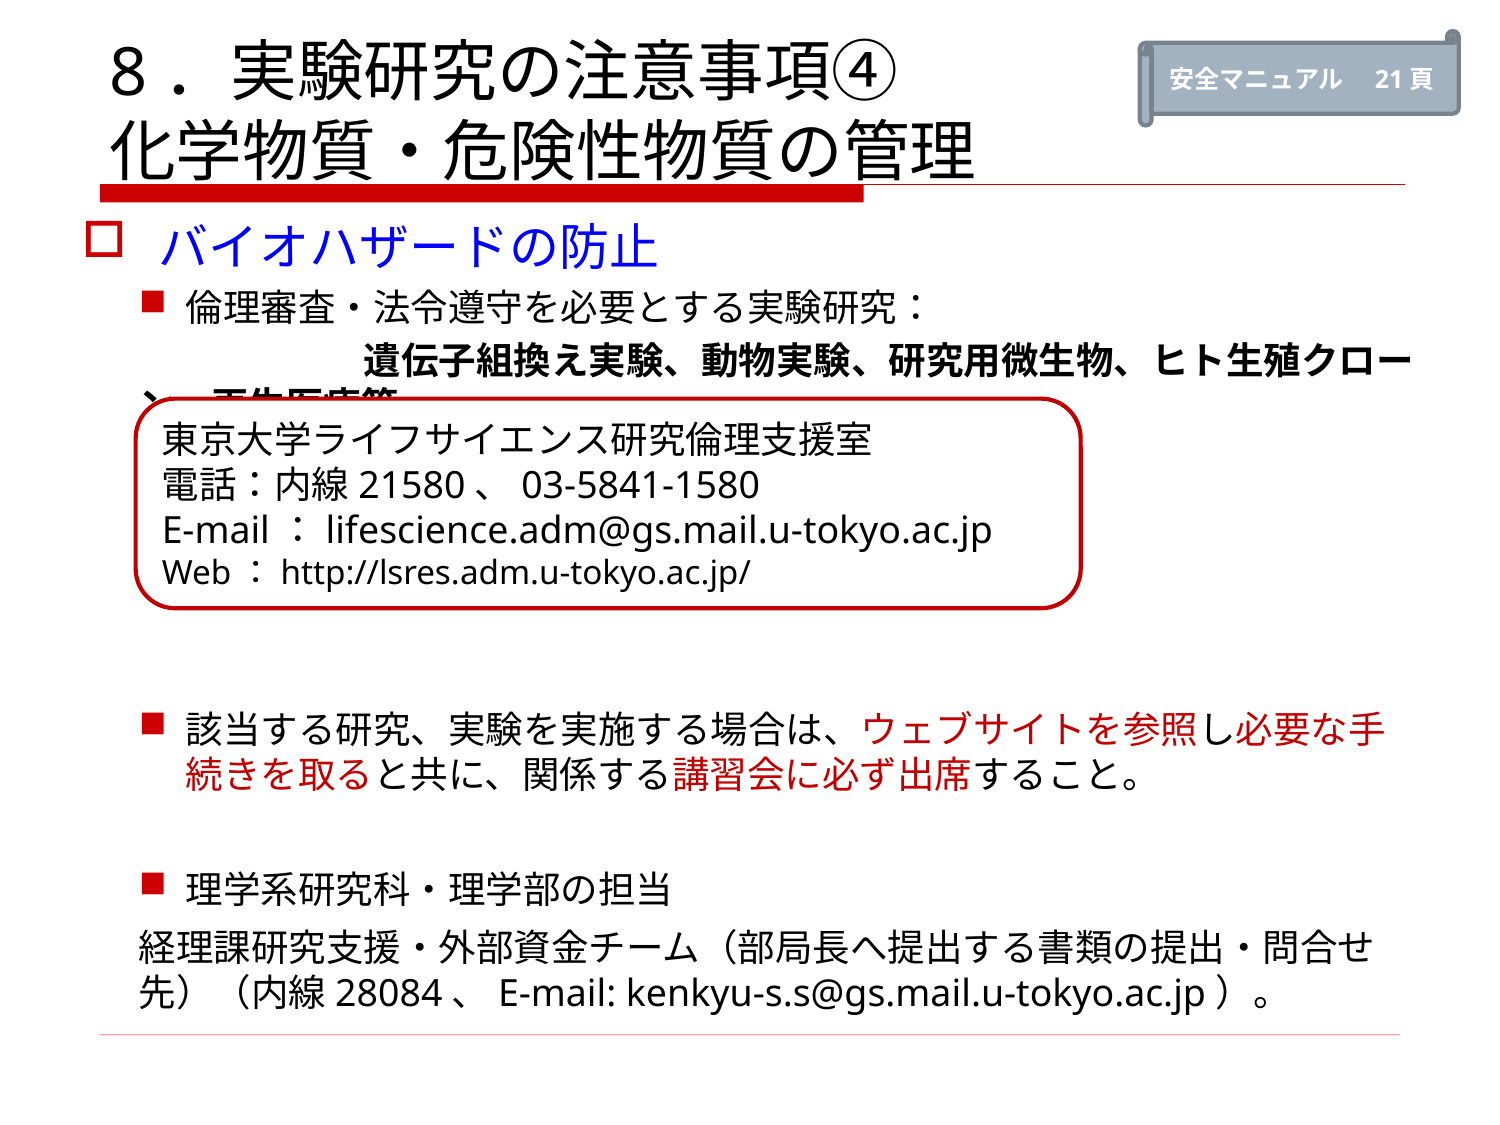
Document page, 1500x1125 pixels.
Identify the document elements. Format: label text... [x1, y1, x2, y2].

title 8．実験研究の注意事項④ 化学物質・危険性物質の管理 [94, 73, 1407, 197]
text_box 安全マニュアル 21頁 [1137, 28, 1461, 128]
text_box バイオハザードの防止 倫理審査・法令遵守を必要とする実験研究： 遺伝子組換え実験、動物実験、研究用微生物、ヒト生殖クローン、再生医療等 該当する研究、実験を実施する場合は、ウェブサイトを参照し必要な手続きを取ると共に、関係する講習会に必ず出席すること。 理学系研究科・理学部の担当 経理課研究支援・外部資金チーム（部局長へ提出する書類の提出・問合せ先）（内線28084、E-mail: kenkyu-s.s@gs.mail.u-tokyo.ac.jp）。 [67, 208, 1436, 981]
text_box 東京大学ライフサイエンス研究倫理支援室 電話：内線21580、03-5841-1580 E-mail：lifescience.adm@gs.mail.u-tokyo.ac.jp Web：http://lsres.adm.u-tokyo.ac.jp/ [133, 396, 1083, 611]
